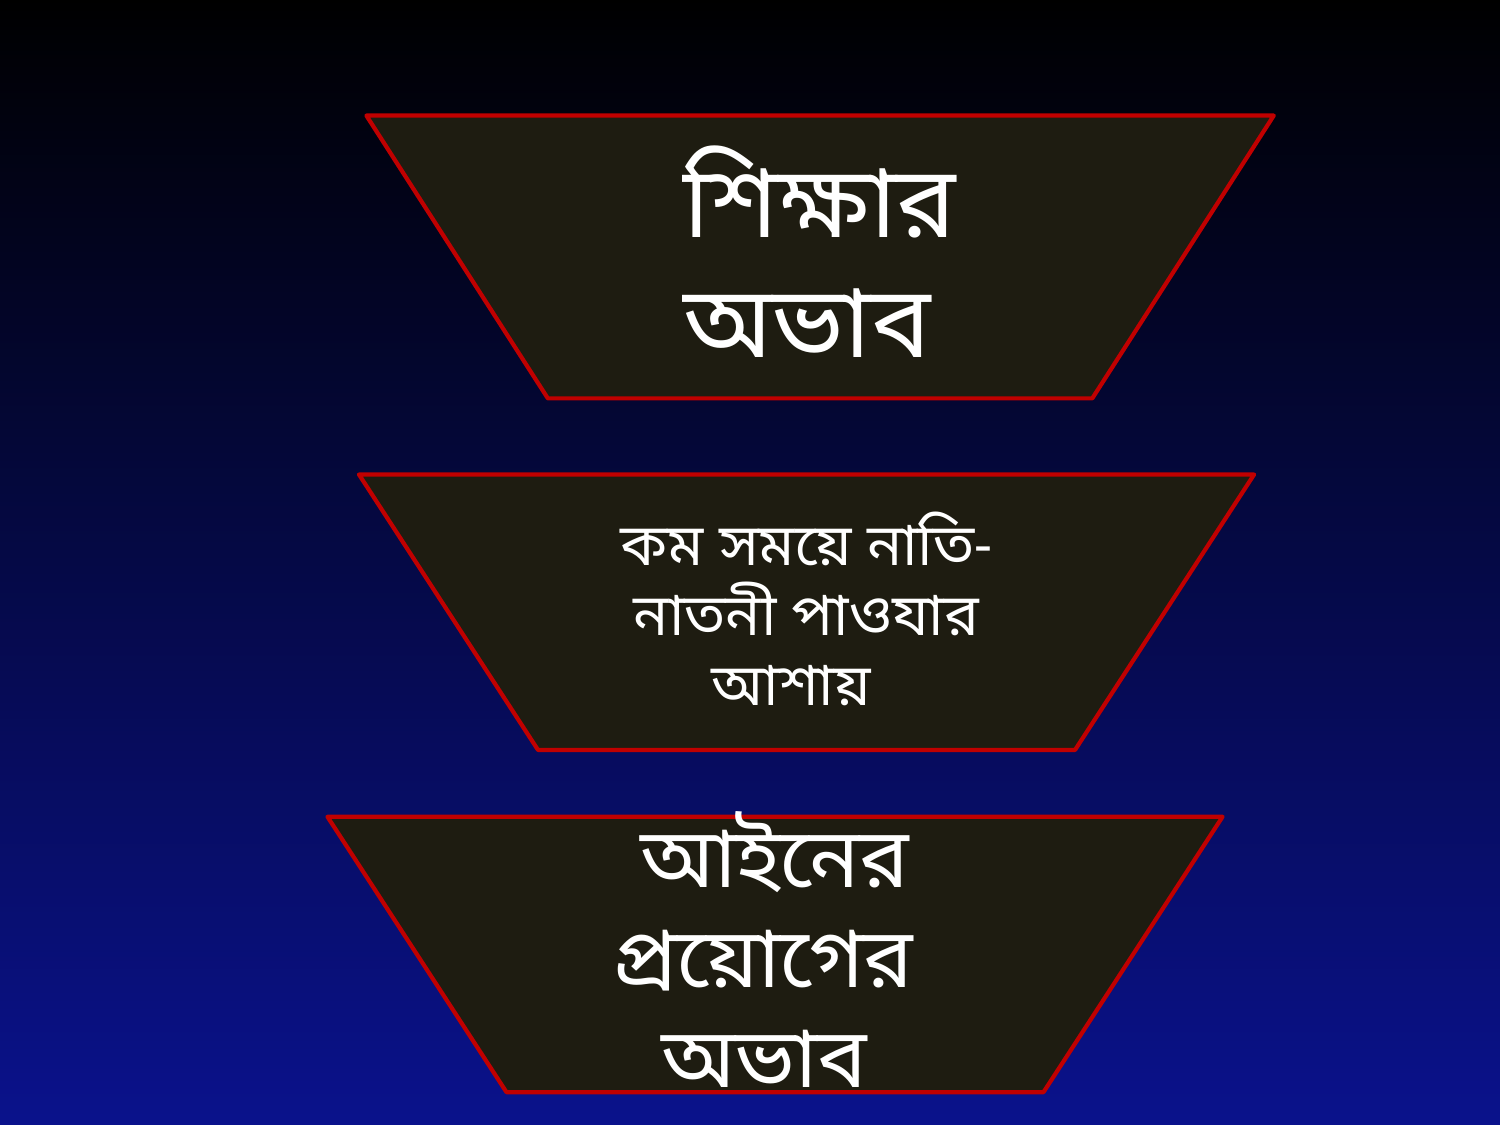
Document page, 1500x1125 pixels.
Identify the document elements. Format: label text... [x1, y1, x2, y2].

text_box আইনের প্রয়োগের অভাব [325, 814, 1225, 1095]
text_box কম সময়ে নাতি-নাতনী পাওযার আশায় [357, 472, 1256, 753]
text_box শিক্ষার অভাব [364, 113, 1276, 401]
